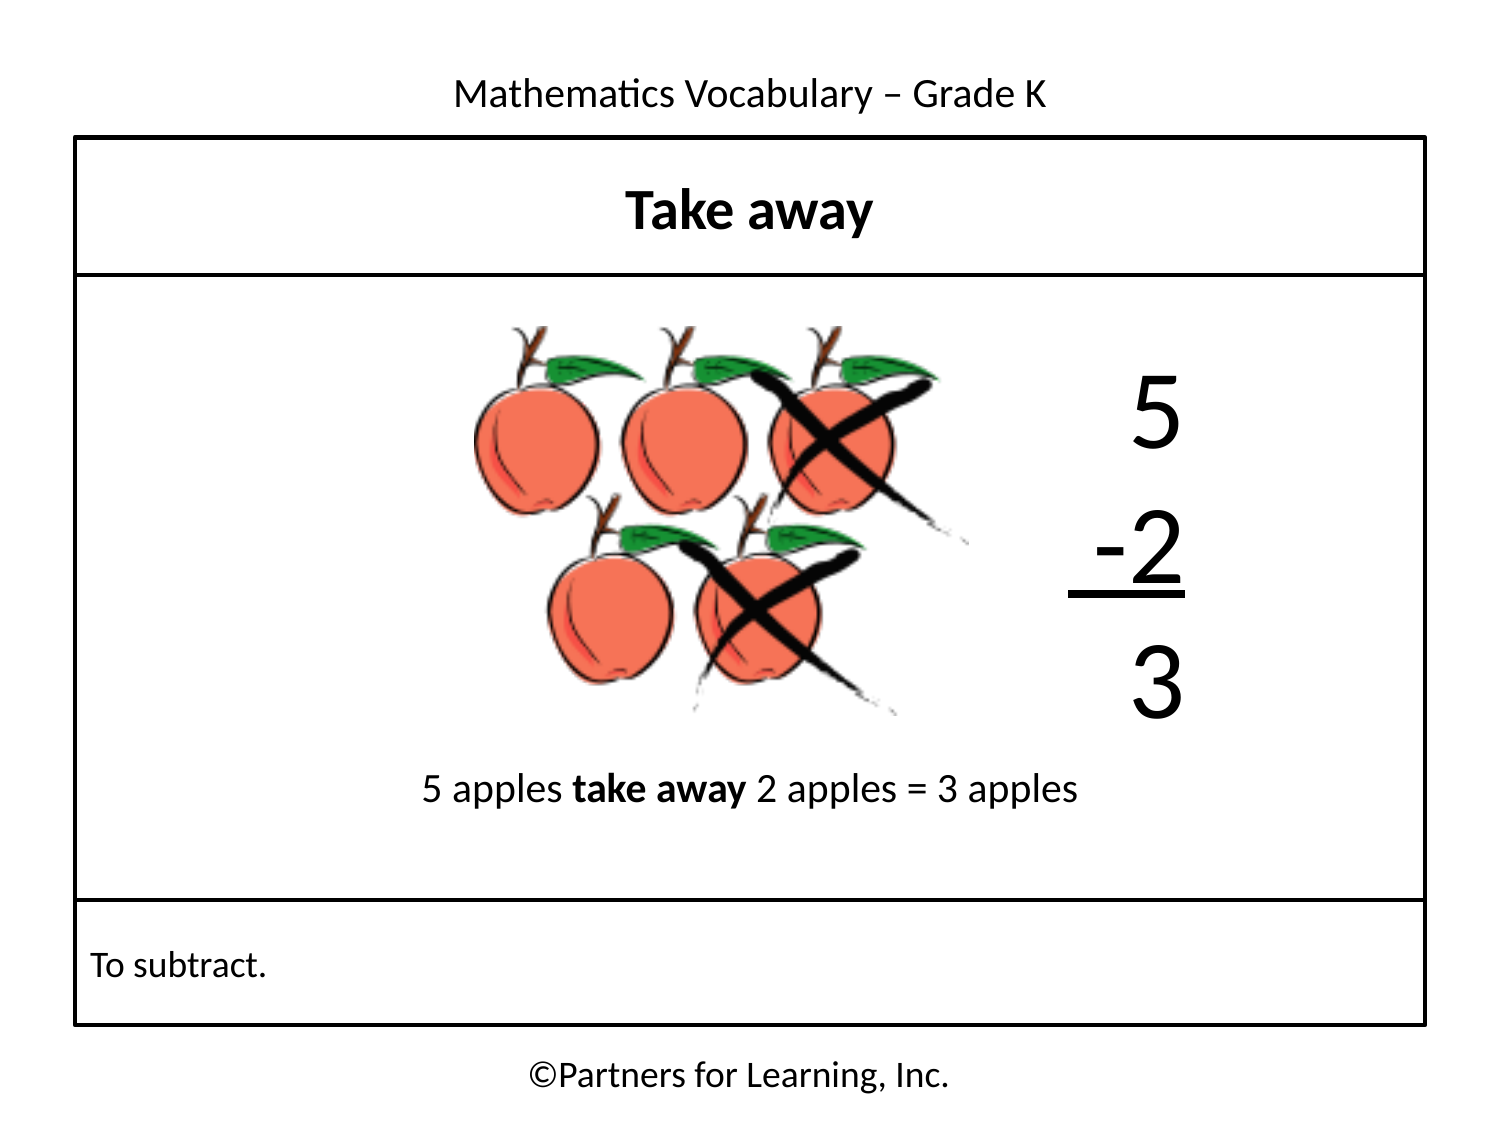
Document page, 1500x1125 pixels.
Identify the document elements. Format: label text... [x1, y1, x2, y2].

text_box 5 apples take away 2 apples = 3 apples [212, 753, 1288, 819]
list Take away [75, 137, 1425, 275]
picture [474, 325, 969, 716]
list To subtract. [75, 900, 1425, 1025]
text_box 5 -2 3 [937, 328, 1200, 749]
